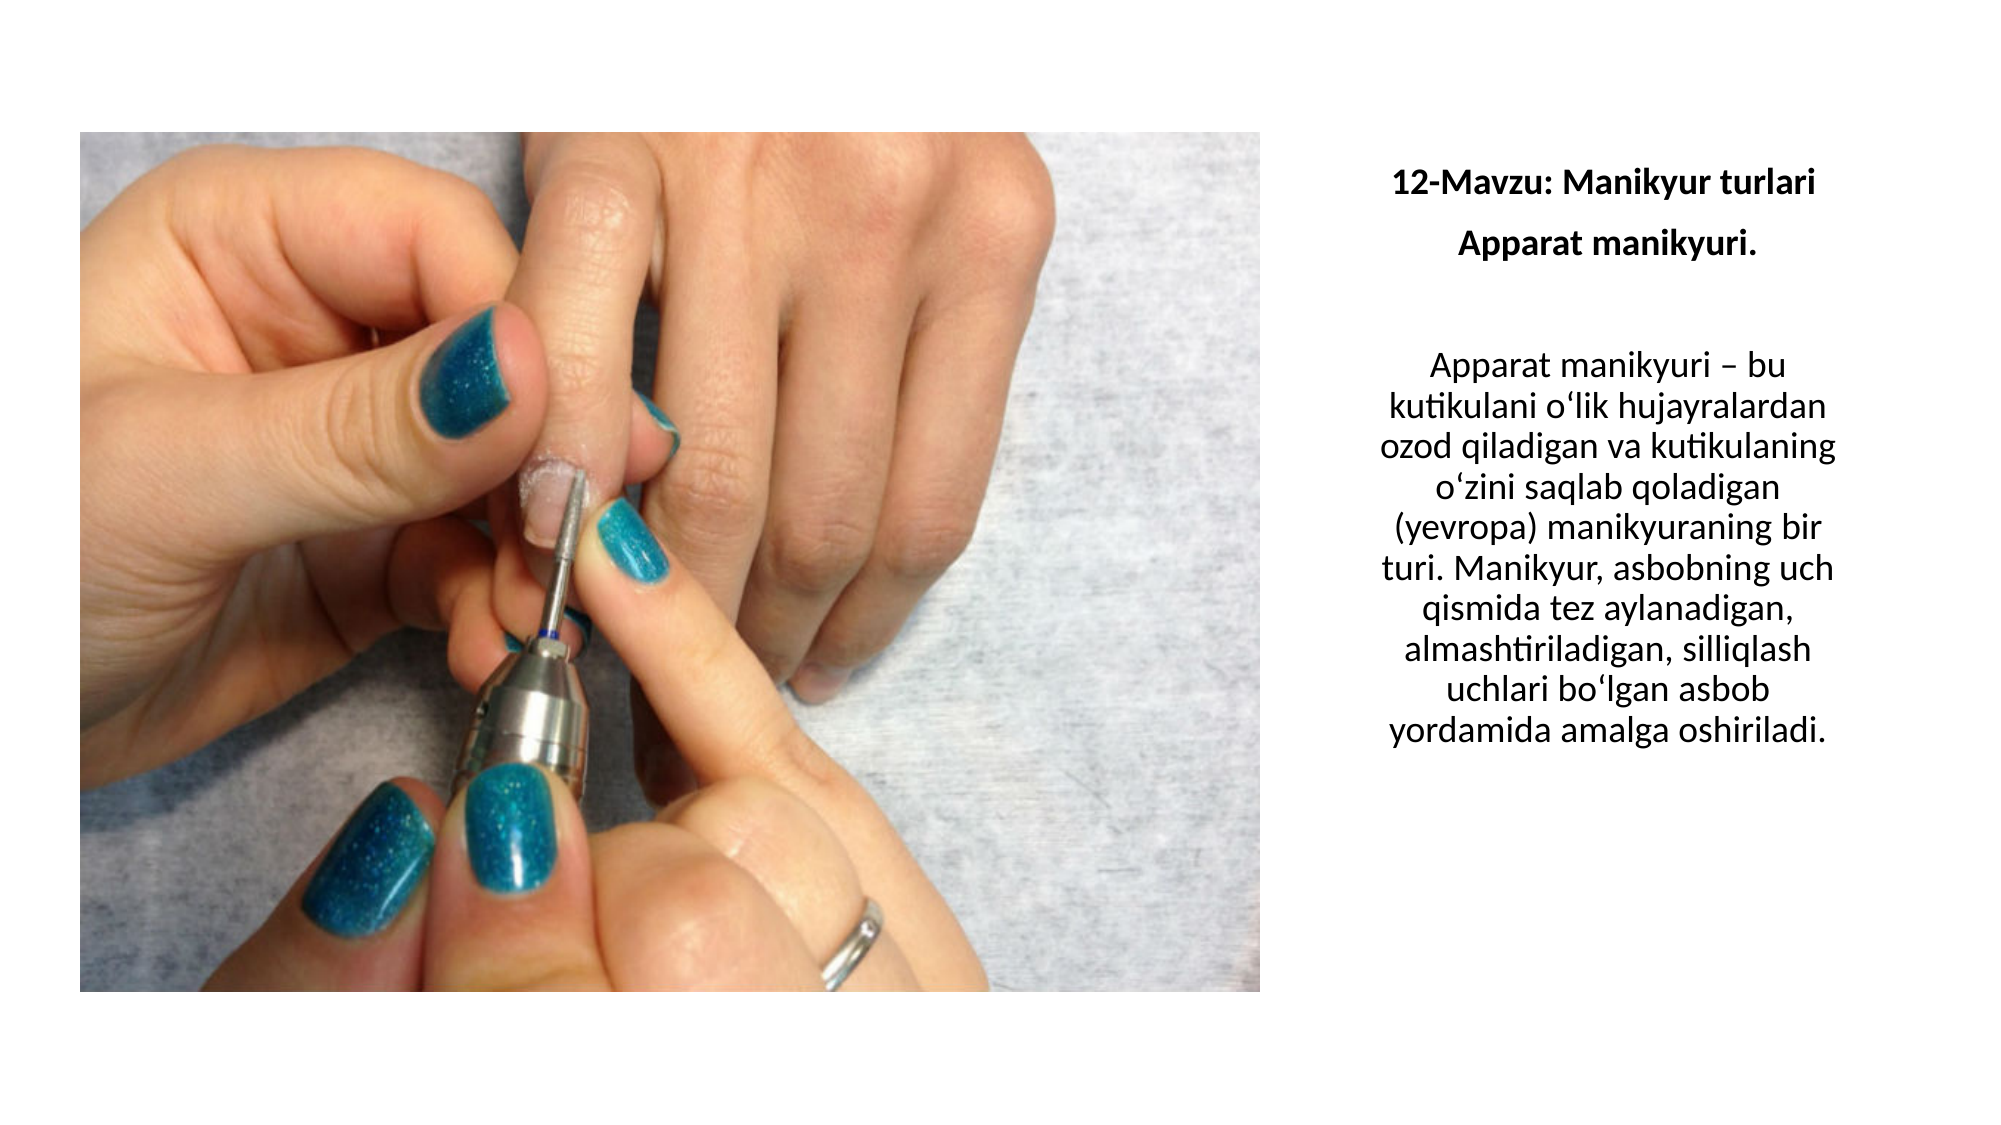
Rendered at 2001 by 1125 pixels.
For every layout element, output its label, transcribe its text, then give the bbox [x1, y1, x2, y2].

subtitle 12-Mavzu: Manikyur turlari Apparat manikyuri. Apparat manikyuri – bu kutikulani o‘lik hujayralardan ozod qiladigan va kutikulaning o‘zini saqlab qoladigan (yevropa) manikyuraning bir turi. Manikyur, asbobning uch qismida tez aylanadigan, almashtiriladigan, silliqlash uchlari bo‘lgan asbob yordamida amalga oshiriladi. [1350, 154, 1867, 971]
picture [80, 132, 1260, 992]
